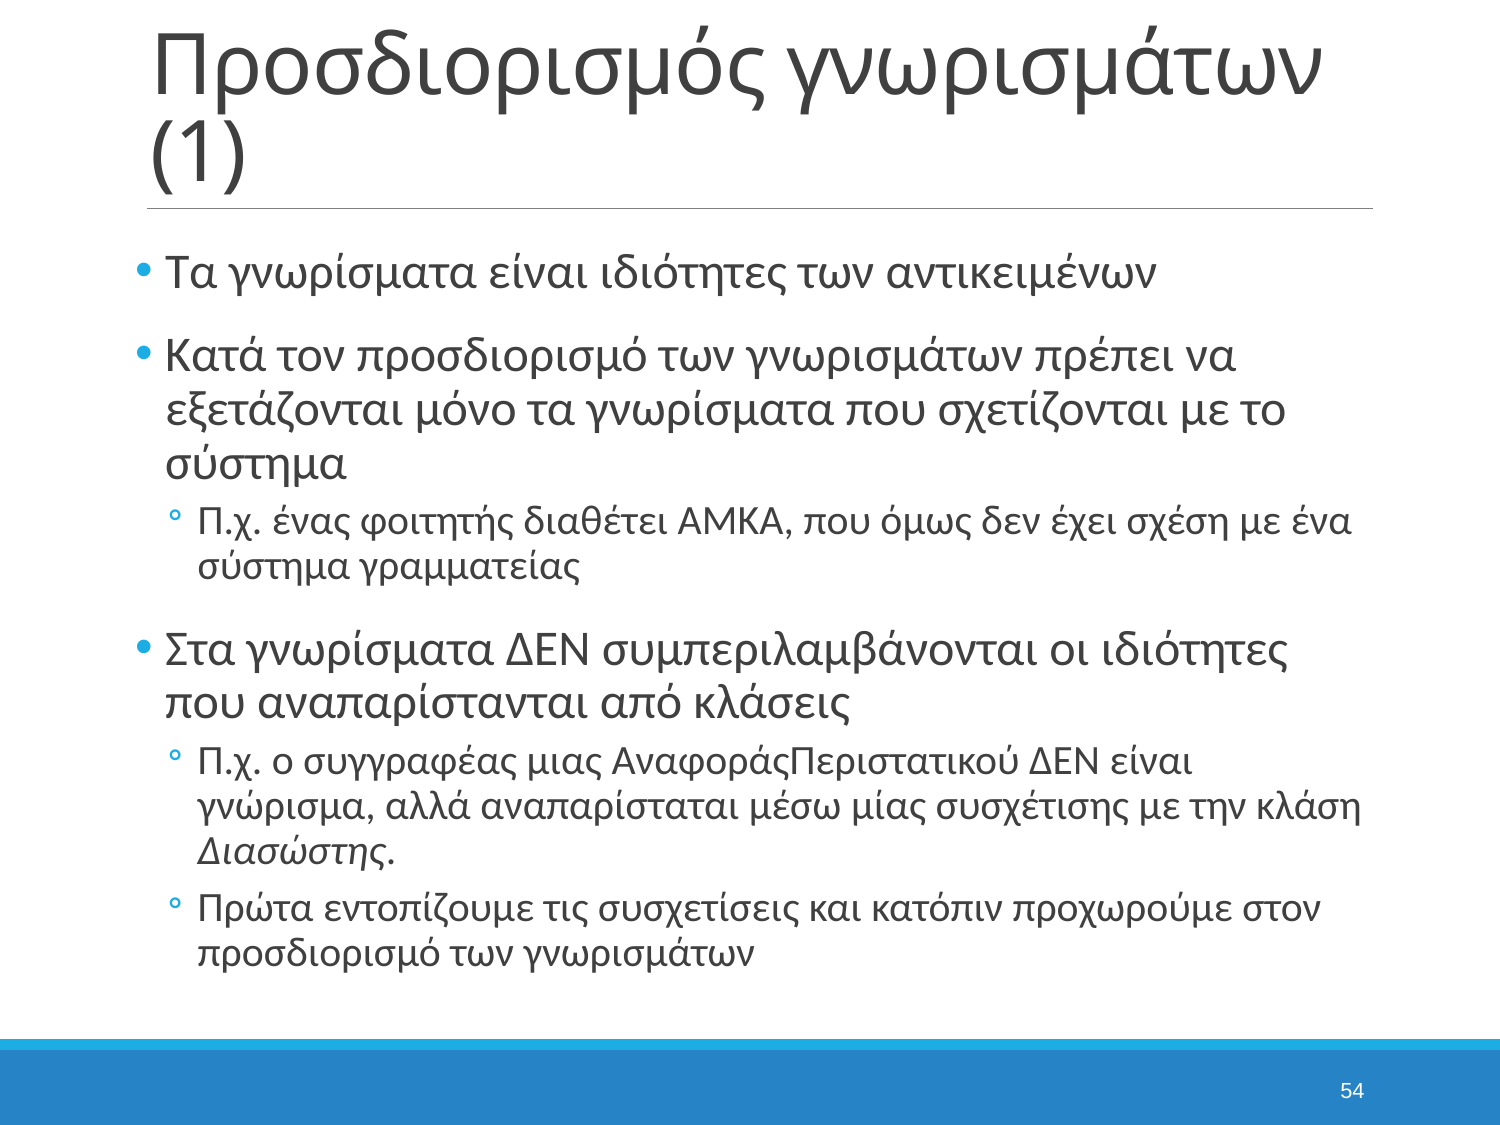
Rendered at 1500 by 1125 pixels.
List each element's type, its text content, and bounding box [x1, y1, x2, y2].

title Προσδιορισμός γνωρισμάτων (1) [135, 16, 1373, 206]
slide_number 54 [1217, 1059, 1380, 1120]
list Τα γνωρίσματα είναι ιδιότητες των αντικειμένων Κατά τον προσδιορισμό των γνωρισμάτων πρέπει να εξετάζονται μόνο τα γνωρίσματα που σχετίζονται με το σύστημα Π.χ. ένας φοιτητής διαθέτει ΑΜΚΑ, που όμως δεν έχει σχέση με ένα σύστημα γραμματείας Στα γνωρίσματα ΔΕΝ συμπεριλαμβάνονται οι ιδιότητες που αναπαρίστανται από κλάσεις Π.χ. ο συγγραφέας μιας ΑναφοράςΠεριστατικού ΔΕΝ είναι γνώρισμα, αλλά αναπαρίσταται μέσω μίας συσχέτισης με την κλάση Διασώστης. Πρώτα εντοπίζουμε τις συσχετίσεις και κατόπιν προχωρούμε στον προσδιορισμό των γνωρισμάτων [135, 237, 1373, 1028]
